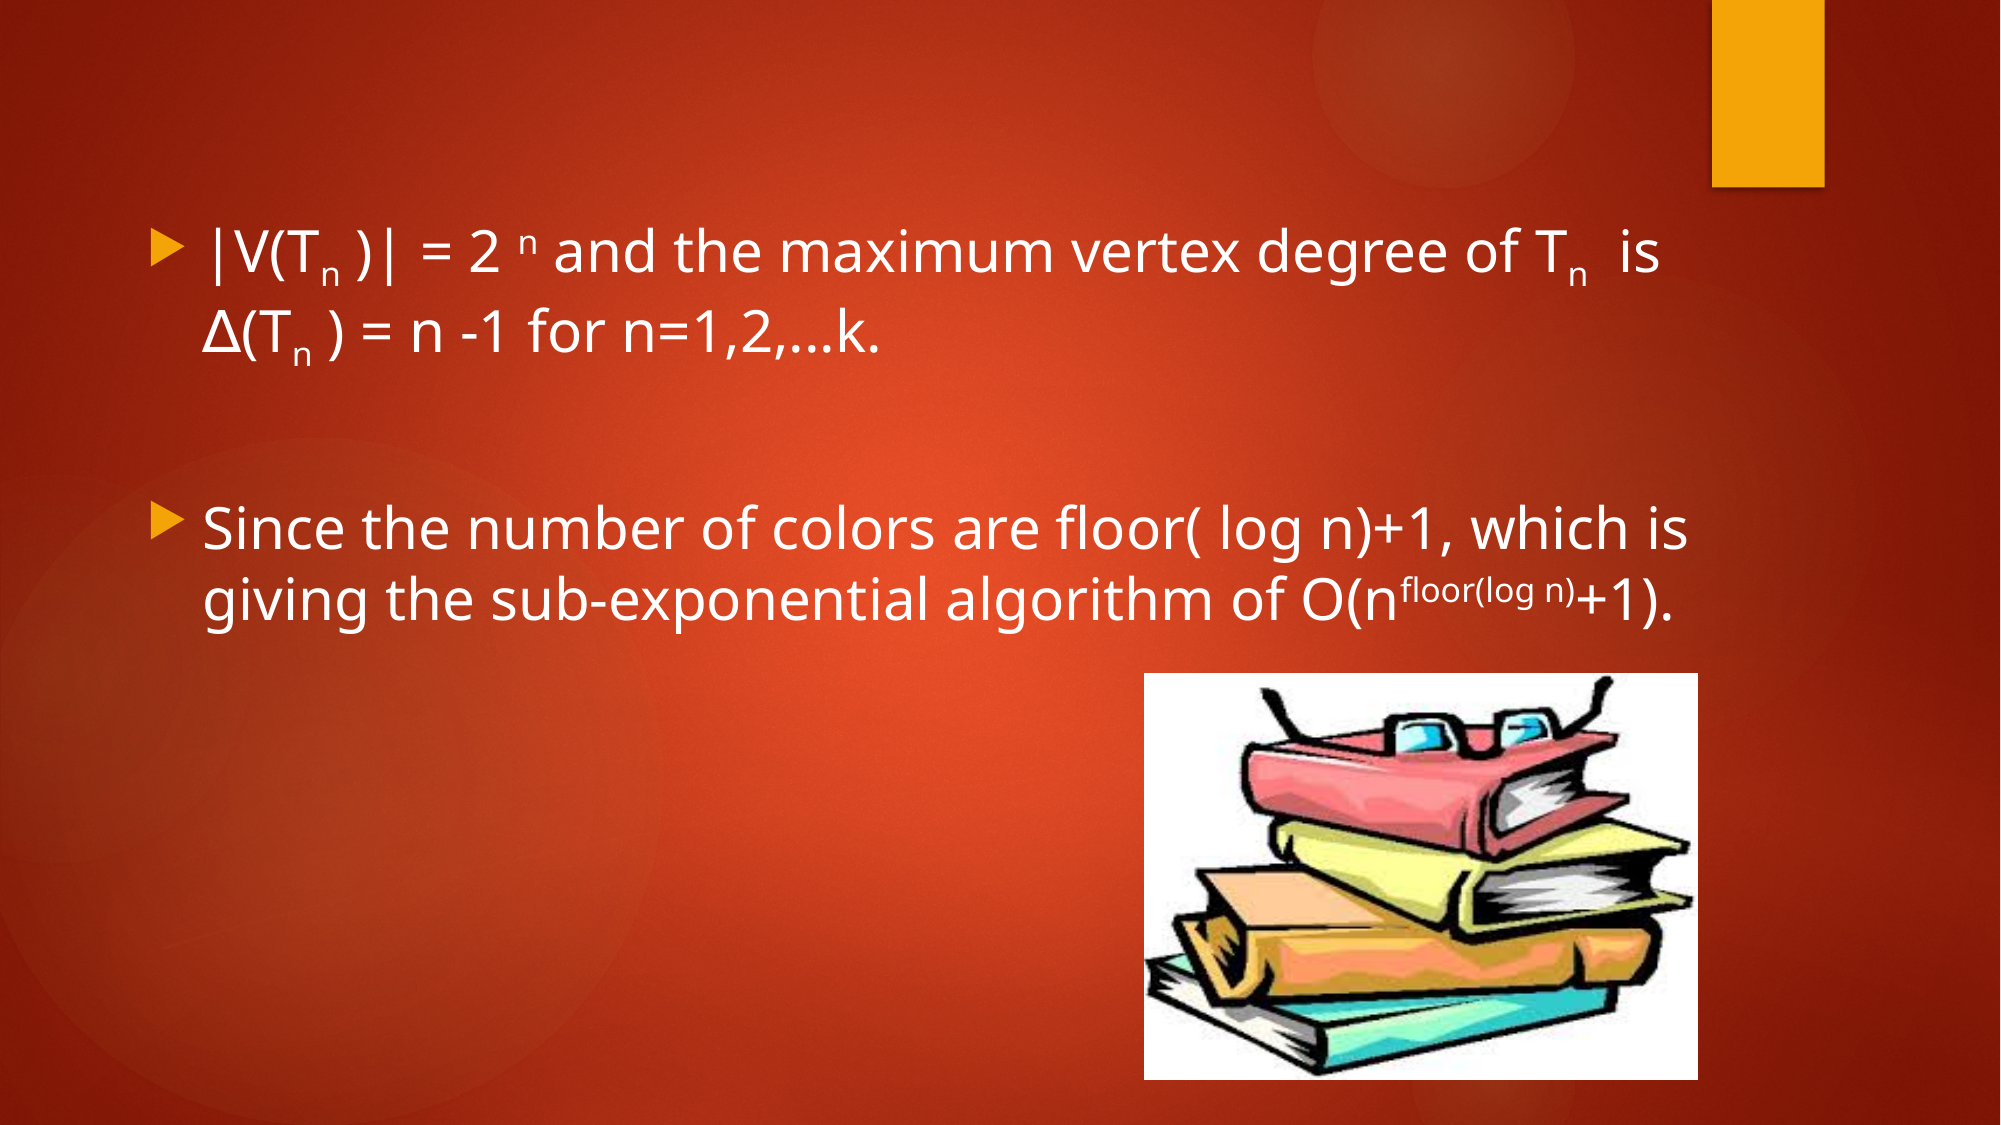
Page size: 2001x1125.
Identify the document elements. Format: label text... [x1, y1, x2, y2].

list |V(Tn )| = 2 n and the maximum vertex degree of Tn is ∆(Tn ) = n -1 for n=1,2,...k. Since the number of colors are floor( log n)+1, which is giving the sub-exponential algorithm of O(nfloor(log n)+1). [131, 206, 1708, 895]
picture [1144, 673, 1698, 1080]
